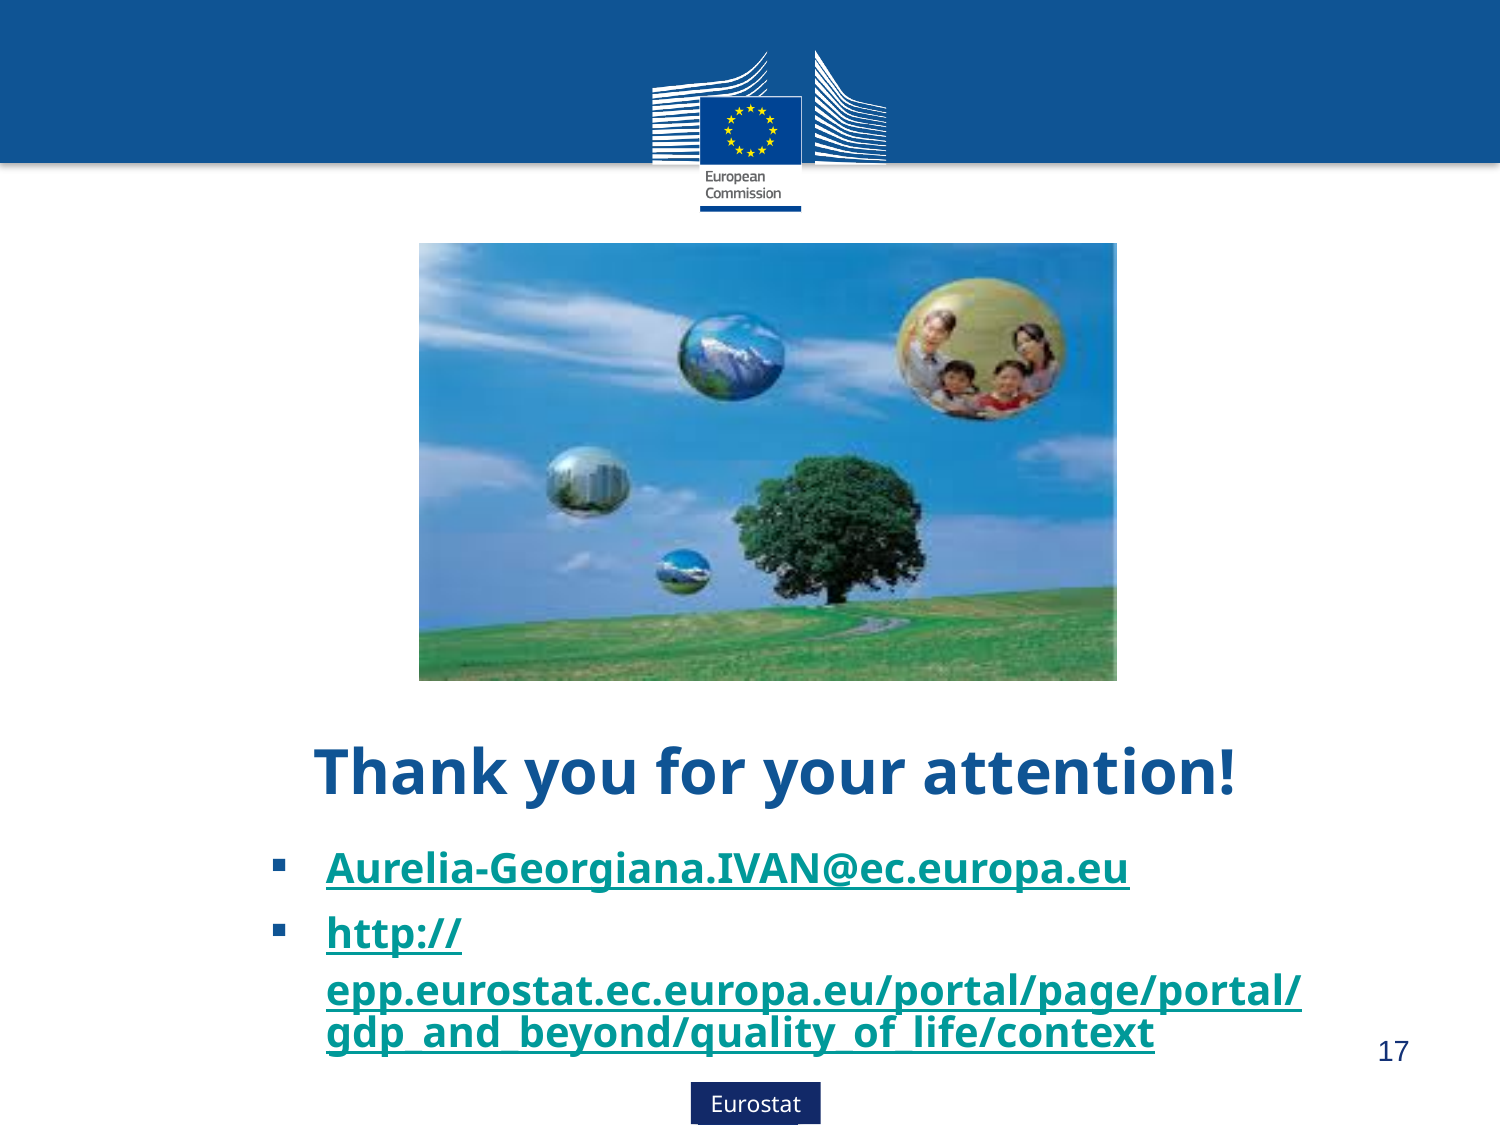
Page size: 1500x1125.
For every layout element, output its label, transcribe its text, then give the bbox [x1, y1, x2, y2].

list Aurelia-Georgiana.IVAN@ec.europa.eu http://epp.eurostat.ec.europa.eu/portal/page/portal/gdp_and_beyond/quality_of_life/context [254, 834, 1343, 1035]
title Thank you for your attention! [100, 692, 1451, 847]
text_box Eurostat [690, 1082, 821, 1125]
picture [418, 243, 1117, 681]
slide_number 17 [1074, 1024, 1426, 1103]
